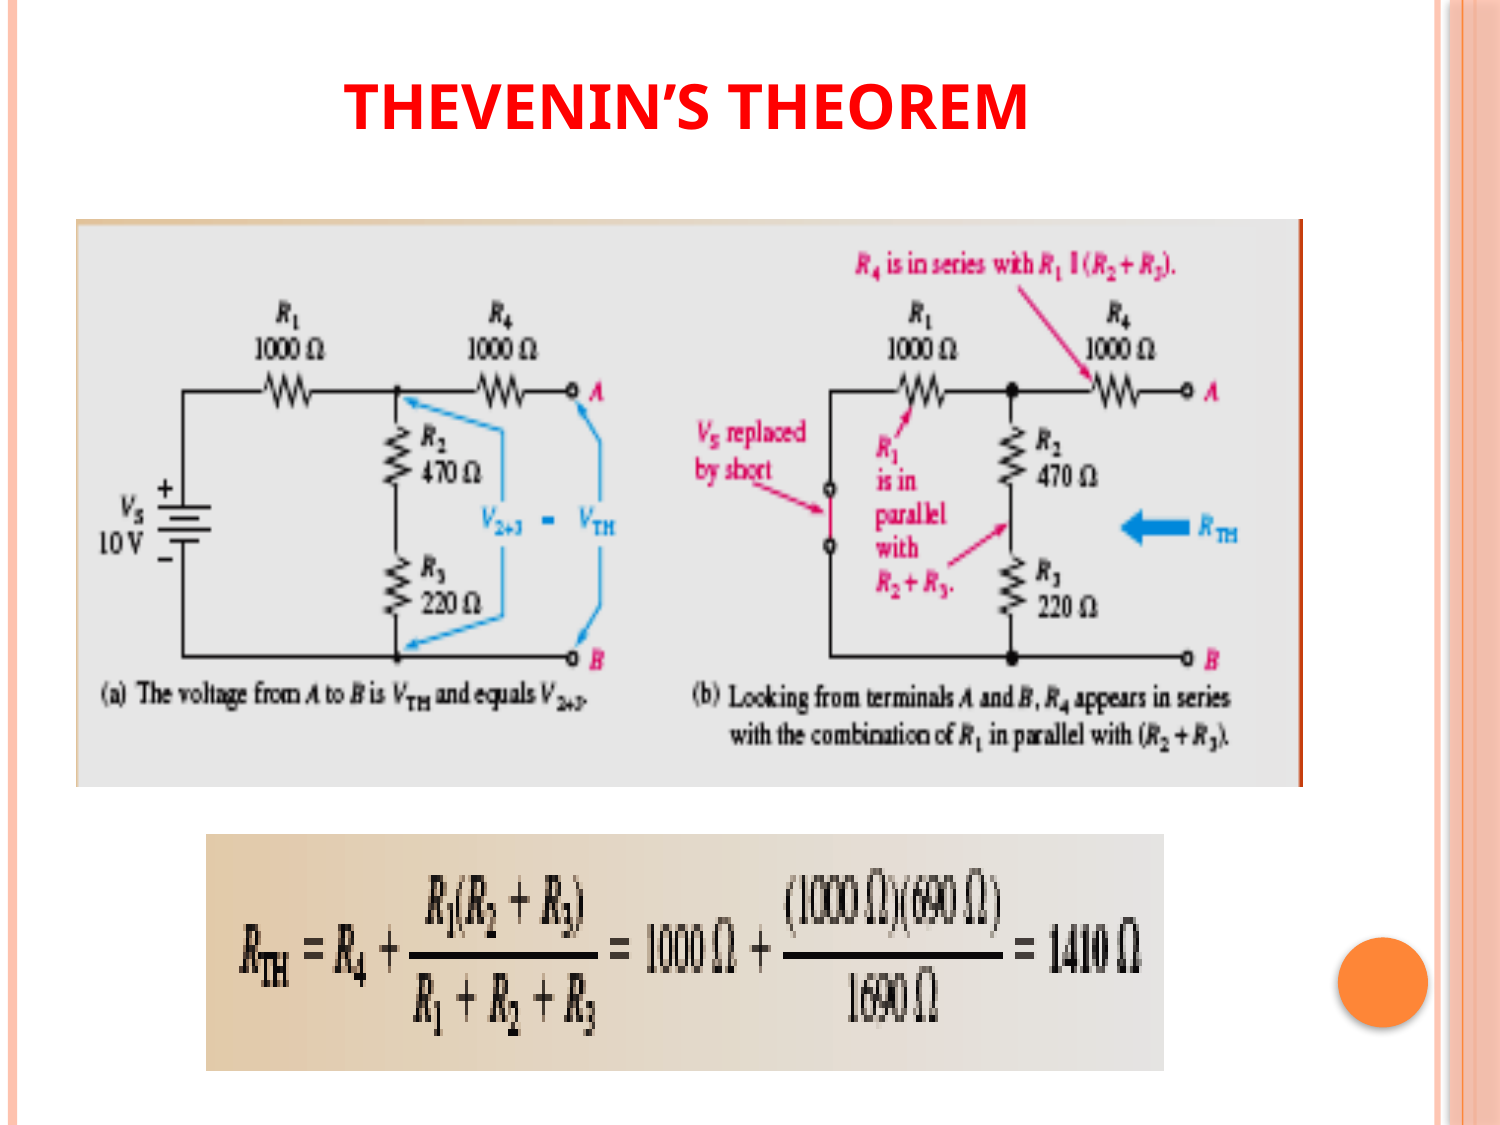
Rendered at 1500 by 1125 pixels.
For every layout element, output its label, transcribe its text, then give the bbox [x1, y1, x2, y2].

title THEVENIN’S THEOREM [75, 45, 1300, 149]
picture [206, 833, 1164, 1071]
picture [76, 219, 1303, 788]
